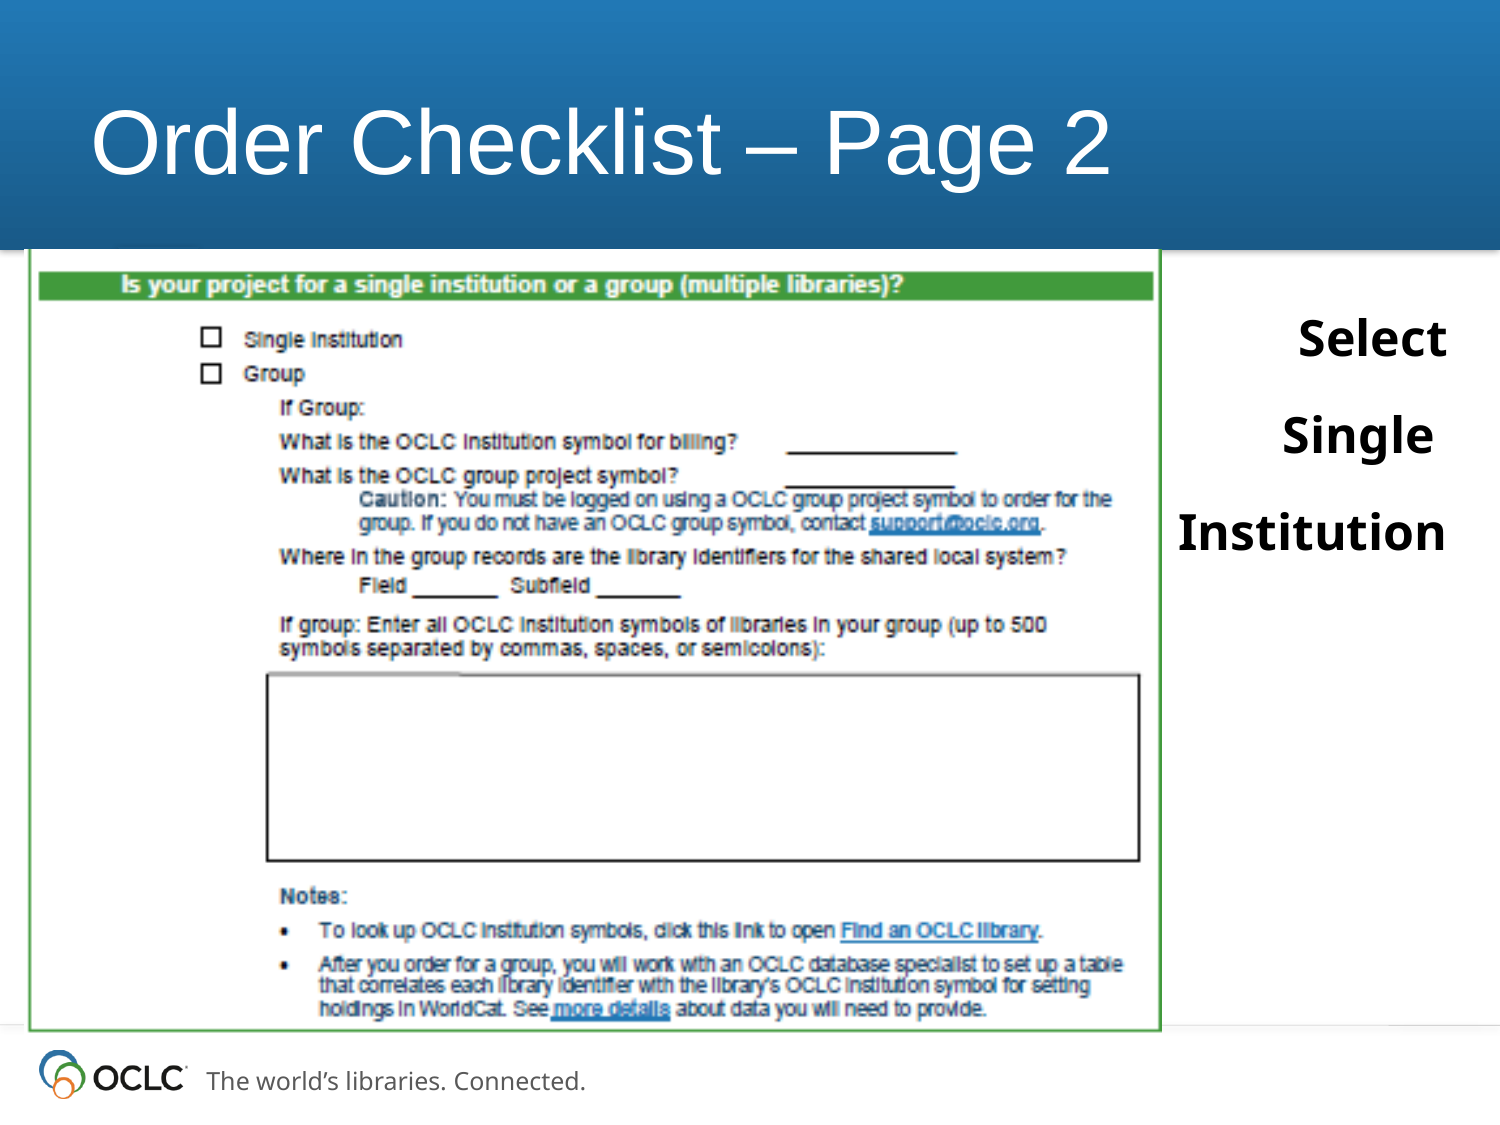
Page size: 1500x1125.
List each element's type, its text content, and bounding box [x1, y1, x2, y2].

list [24, 249, 1163, 1038]
text_box Select Single Institution [1167, 287, 1463, 569]
title Order Checklist – Page 2 [75, 62, 1425, 213]
picture [39, 1049, 188, 1099]
